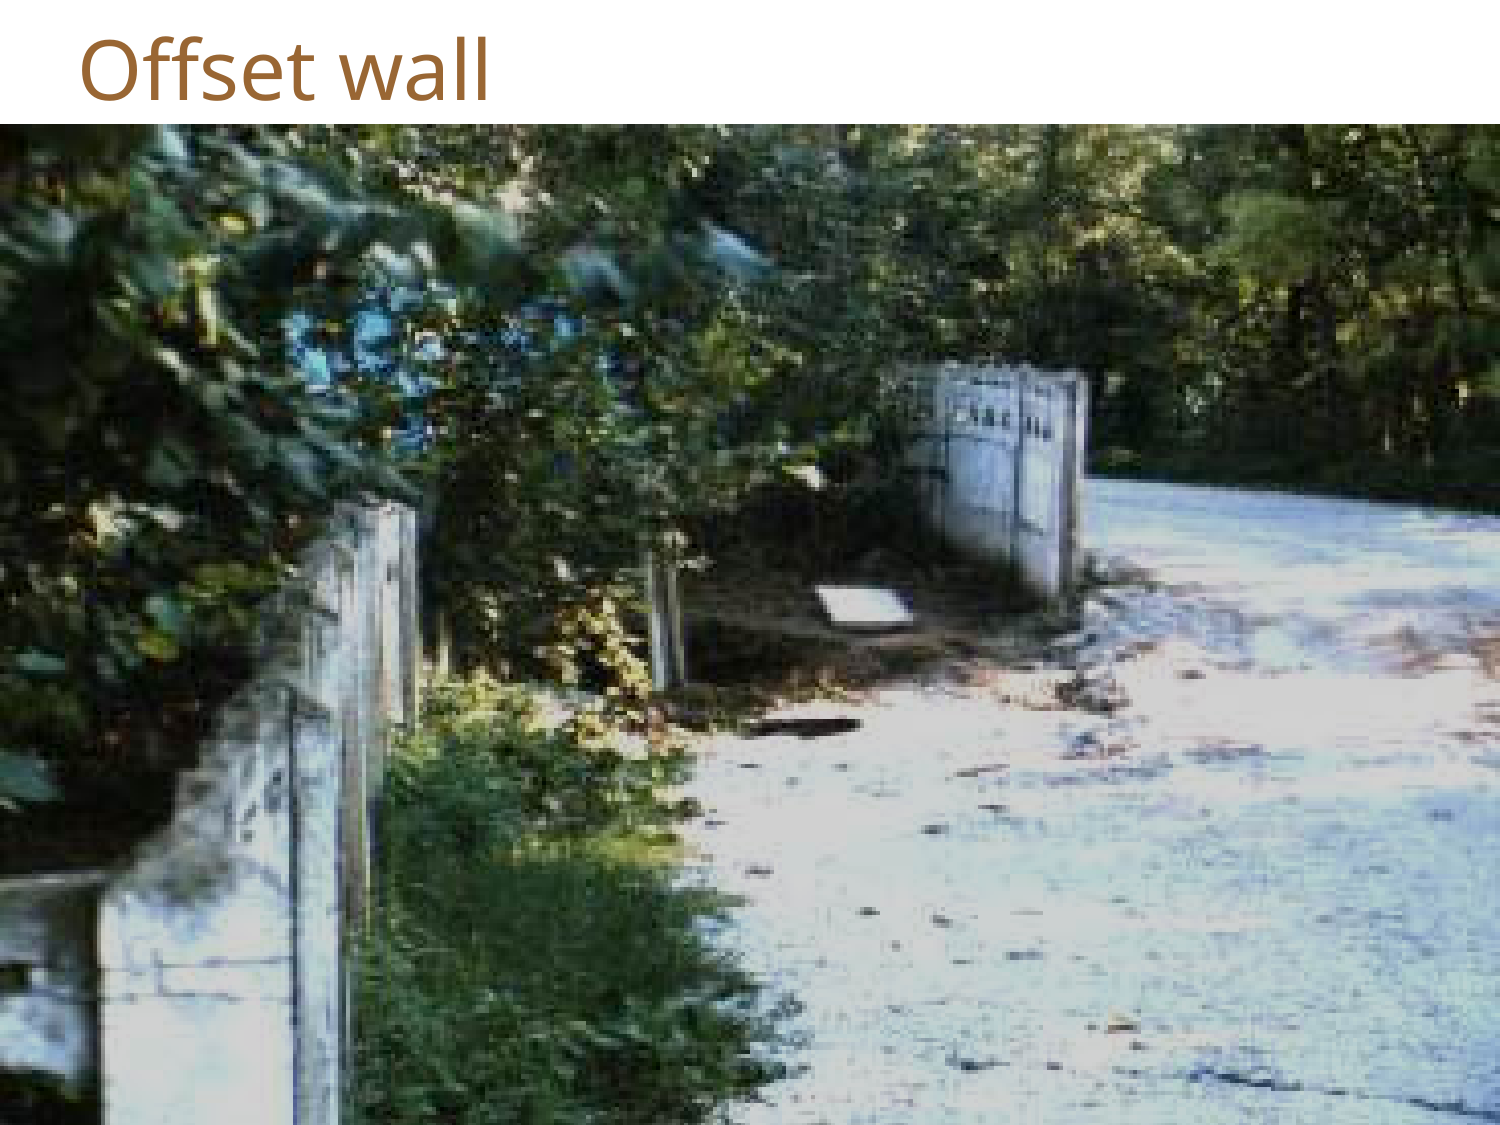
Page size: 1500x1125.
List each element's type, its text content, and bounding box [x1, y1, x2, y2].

title Offset wall [62, 0, 621, 123]
picture [0, 124, 1500, 1125]
